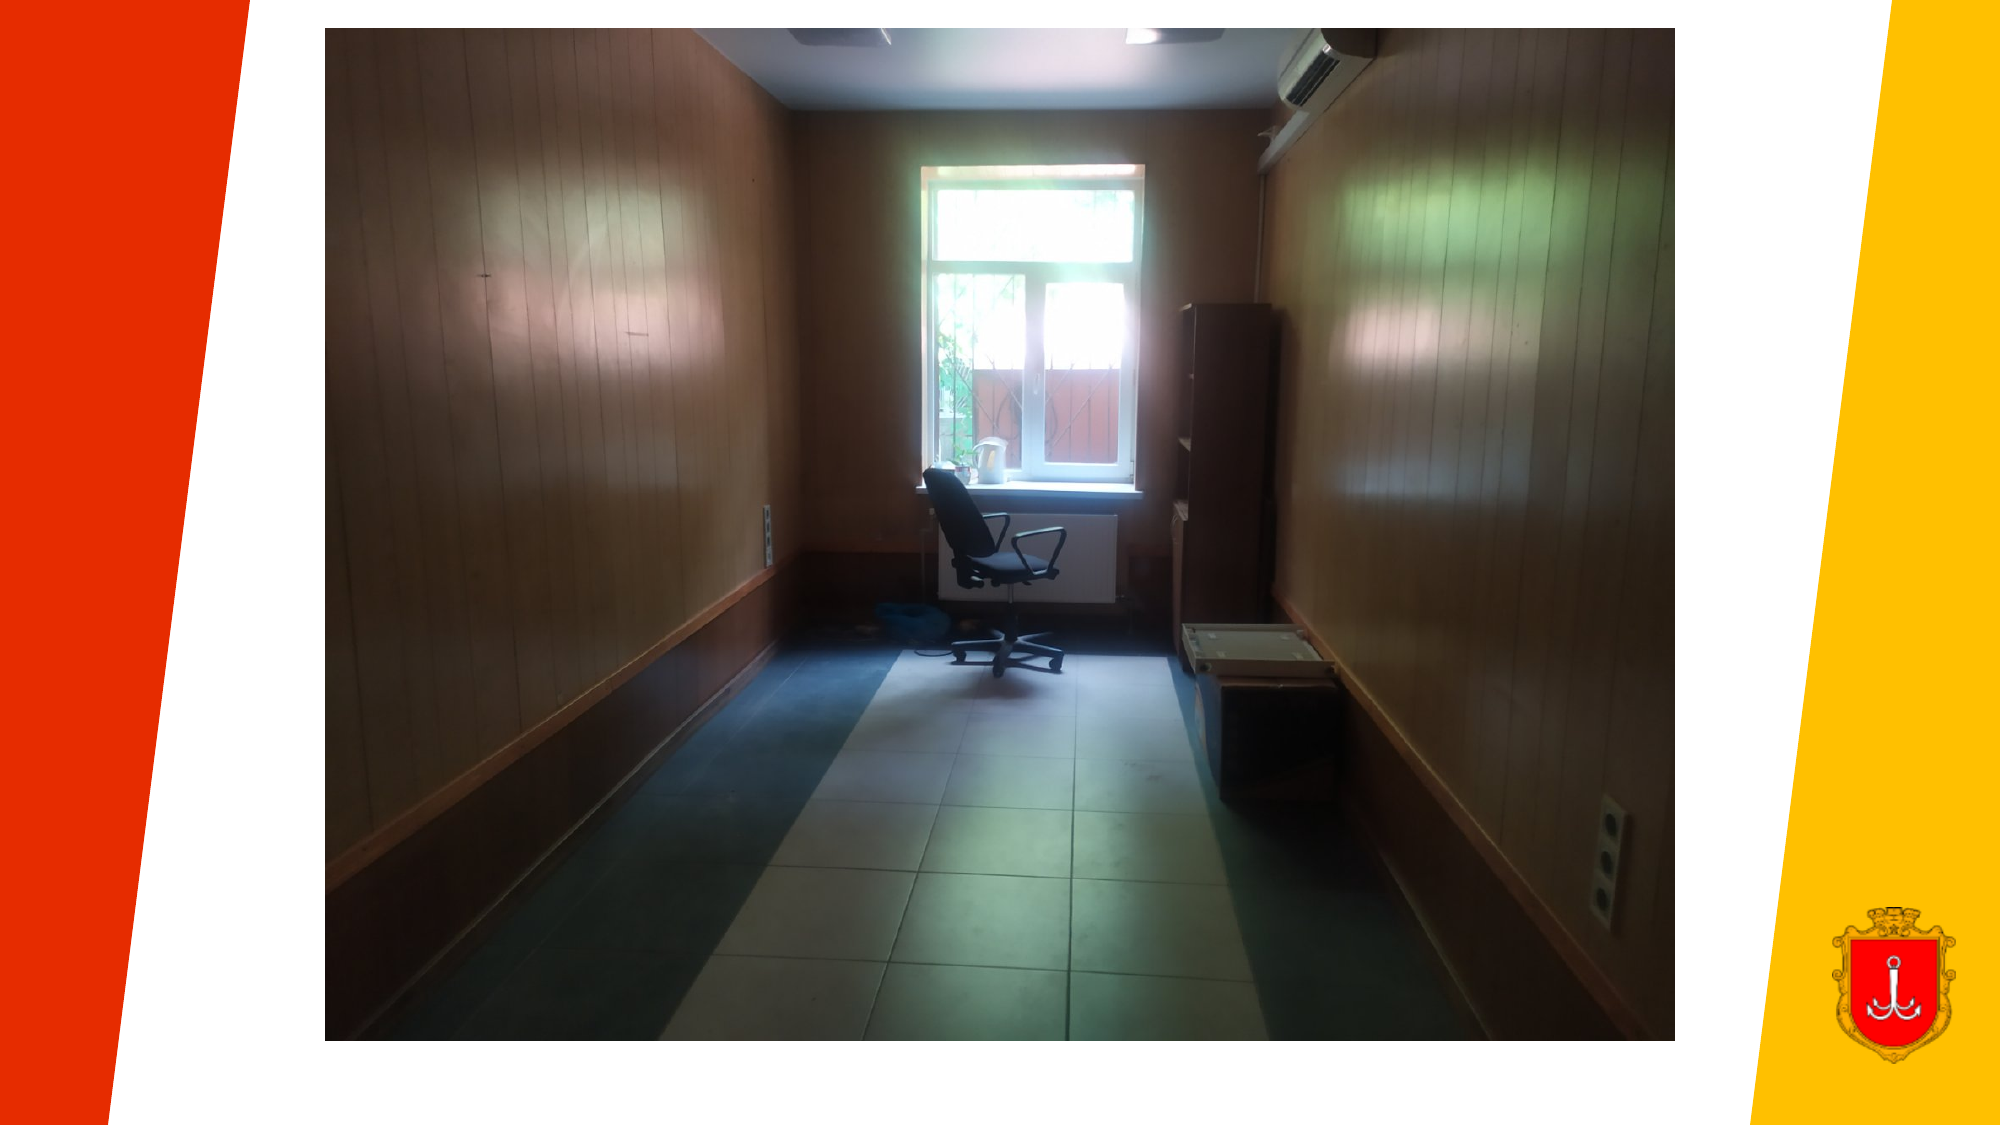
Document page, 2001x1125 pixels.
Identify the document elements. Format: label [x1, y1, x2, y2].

picture [325, 28, 1675, 1041]
picture [1832, 907, 1956, 1064]
text_box [0, 0, 252, 1125]
text_box [1748, 0, 2000, 1125]
